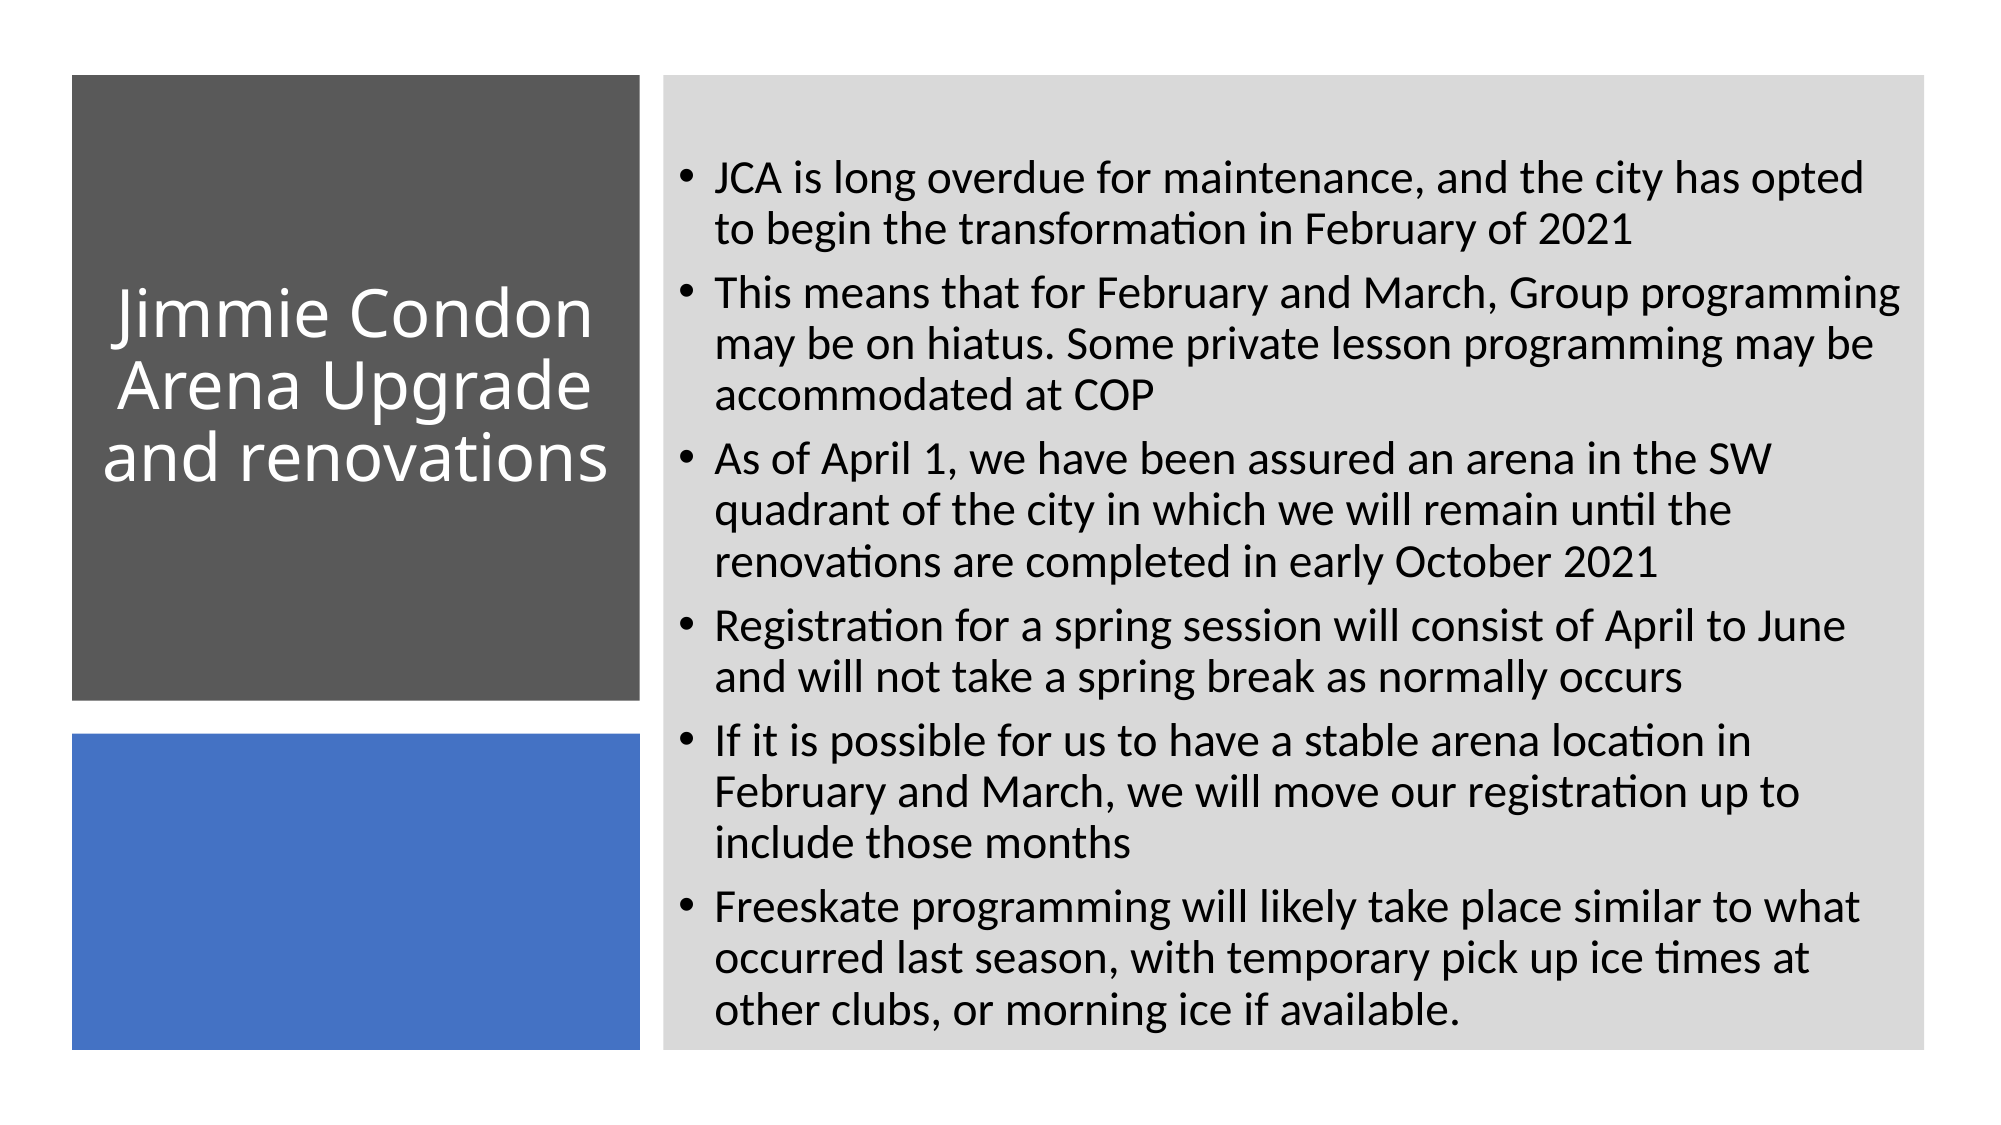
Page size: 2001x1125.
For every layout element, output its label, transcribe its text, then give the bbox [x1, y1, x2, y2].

title Jimmie Condon Arena Upgrade and renovations [72, 75, 640, 701]
list JCA is long overdue for maintenance, and the city has opted to begin the transformation in February of 2021 This means that for February and March, Group programming may be on hiatus. Some private lesson programming may be accommodated at COP As of April 1, we have been assured an arena in the SW quadrant of the city in which we will remain until the renovations are completed in early October 2021 Registration for a spring session will consist of April to June and will not take a spring break as normally occurs If it is possible for us to have a stable arena location in February and March, we will move our registration up to include those months Freeskate programming will likely take place similar to what occurred last season, with temporary pick up ice times at other clubs, or morning ice if available. [663, 75, 1925, 1050]
list [72, 733, 640, 1050]
